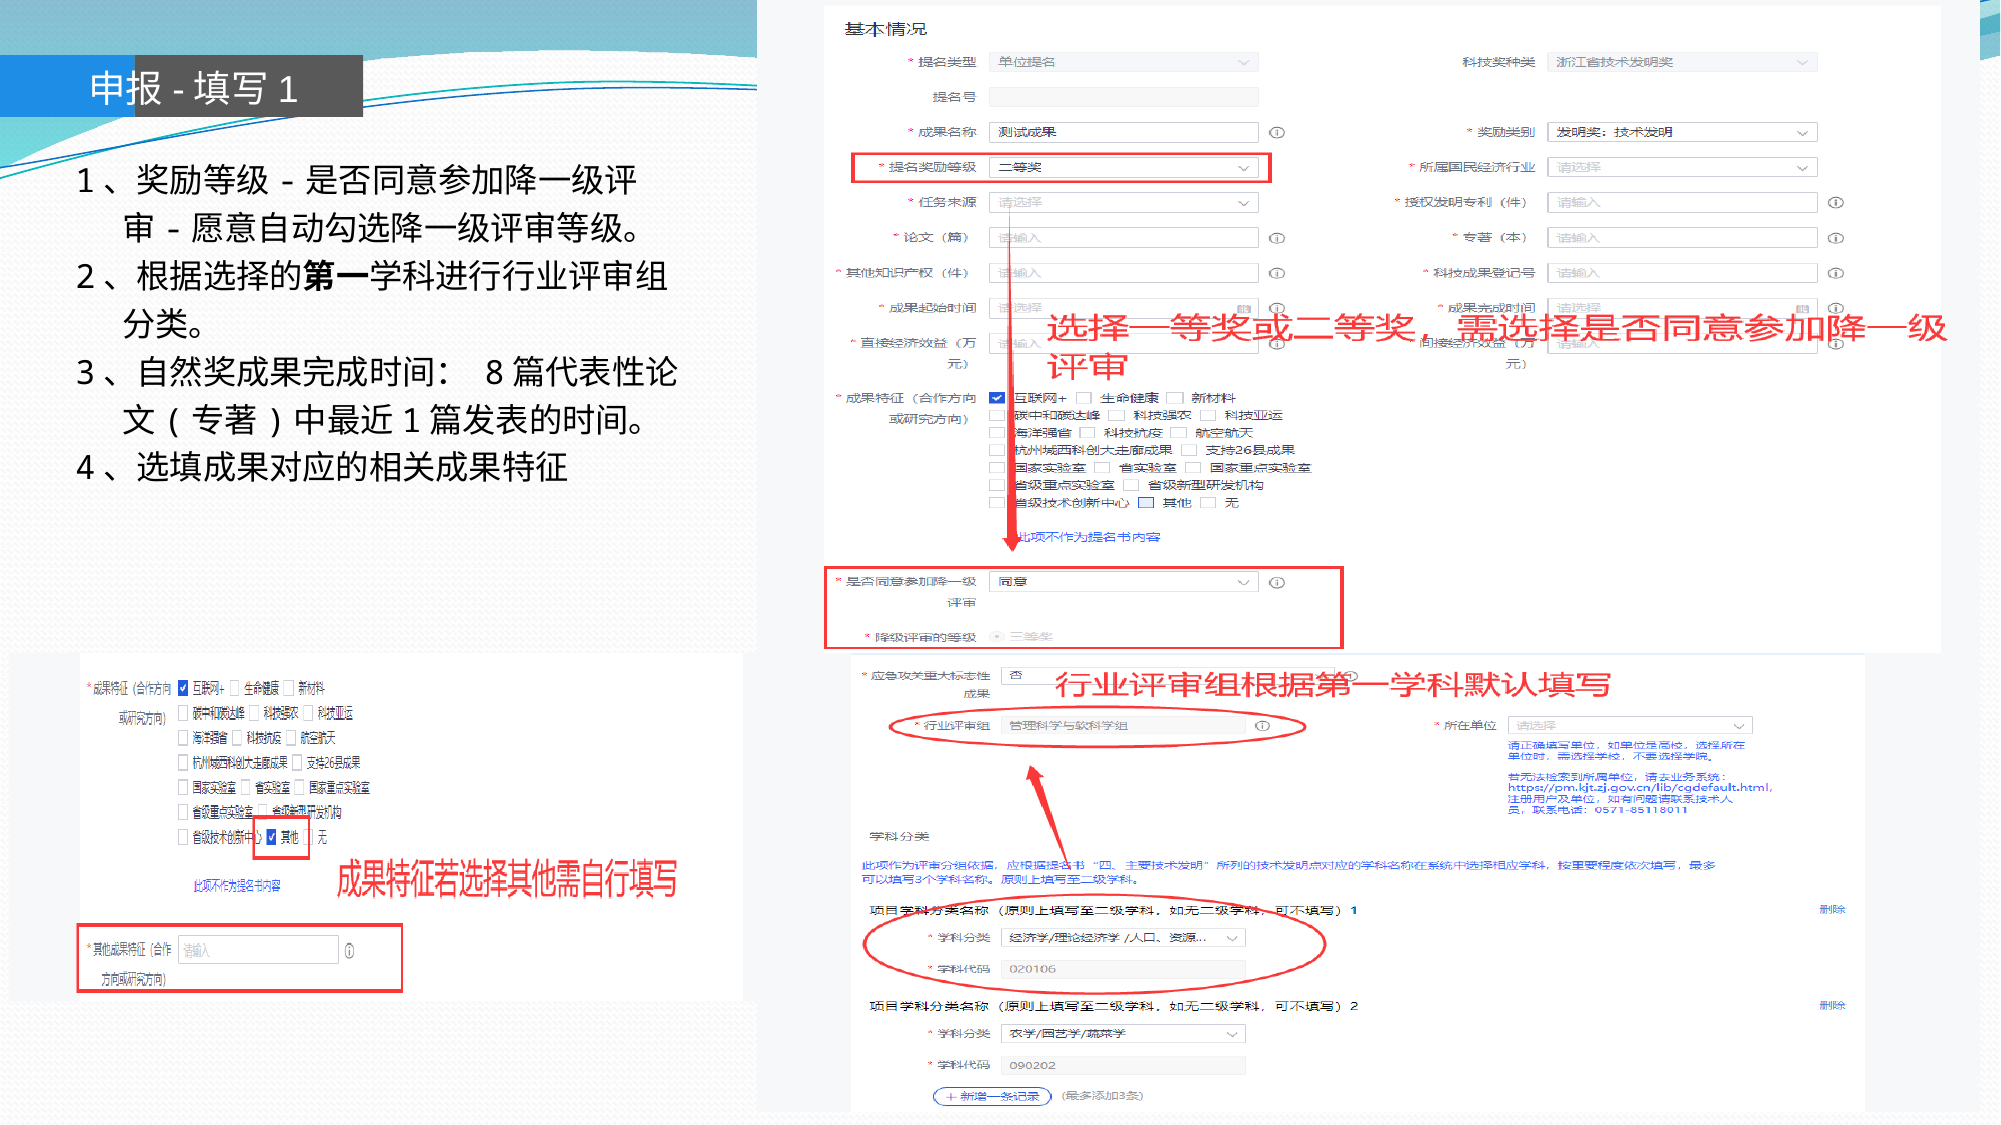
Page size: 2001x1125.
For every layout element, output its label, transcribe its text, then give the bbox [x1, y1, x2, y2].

picture [8, 0, 1981, 1112]
text_box 申报-填写1 [47, 57, 327, 117]
text_box 1、奖励等级-是否同意参加降一级评审-愿意自动勾选降一级评审等级。 2、根据选择的第一学科进行行业评审组分类。 3、自然奖成果完成时间： 8篇代表性论文(专著)中最近1篇发表的时间。 4、选填成果对应的相关成果特征 [60, 144, 696, 494]
